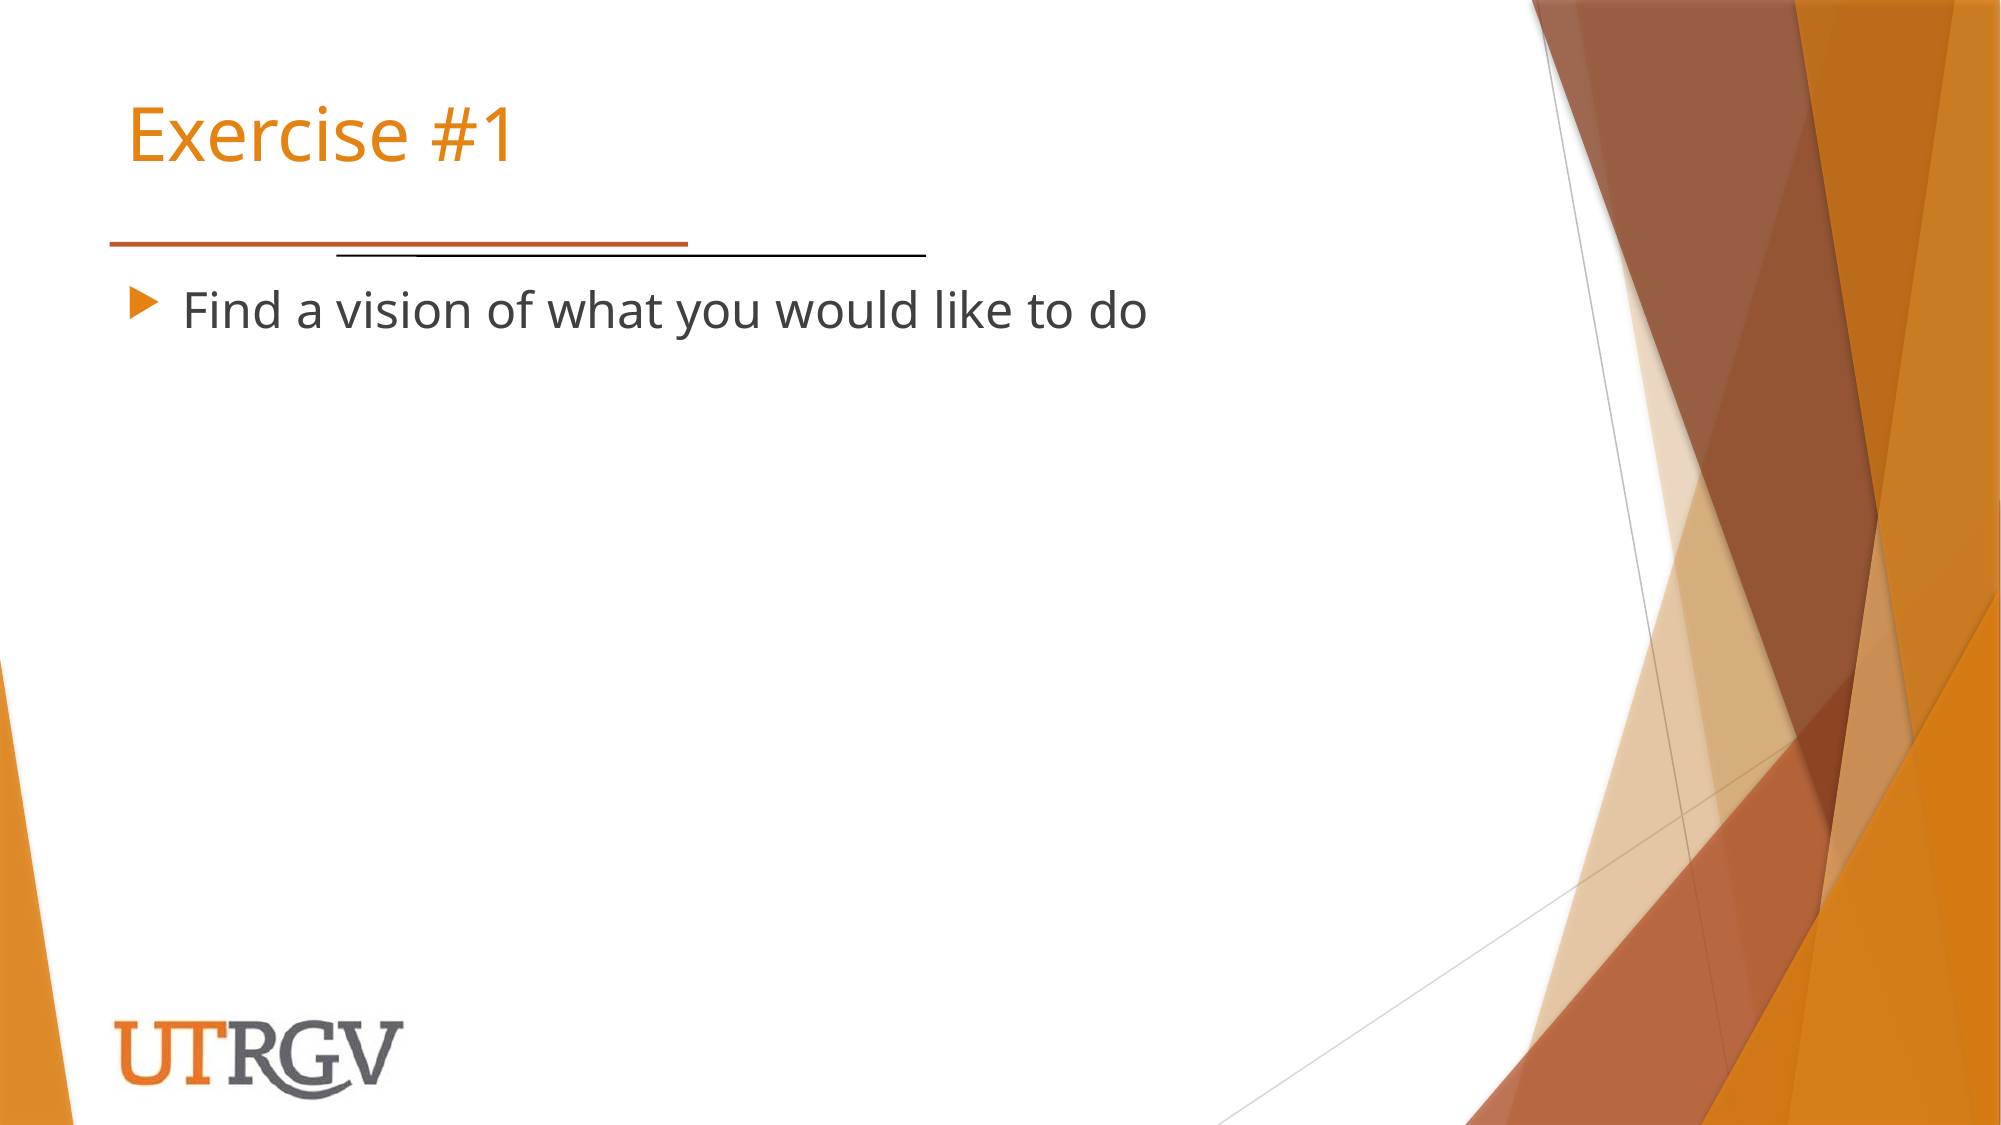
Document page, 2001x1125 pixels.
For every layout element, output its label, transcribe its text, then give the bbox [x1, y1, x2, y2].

picture [109, 1014, 407, 1102]
title Exercise #1 [111, 42, 1623, 221]
list Find a vision of what you would like to do [111, 270, 1623, 991]
